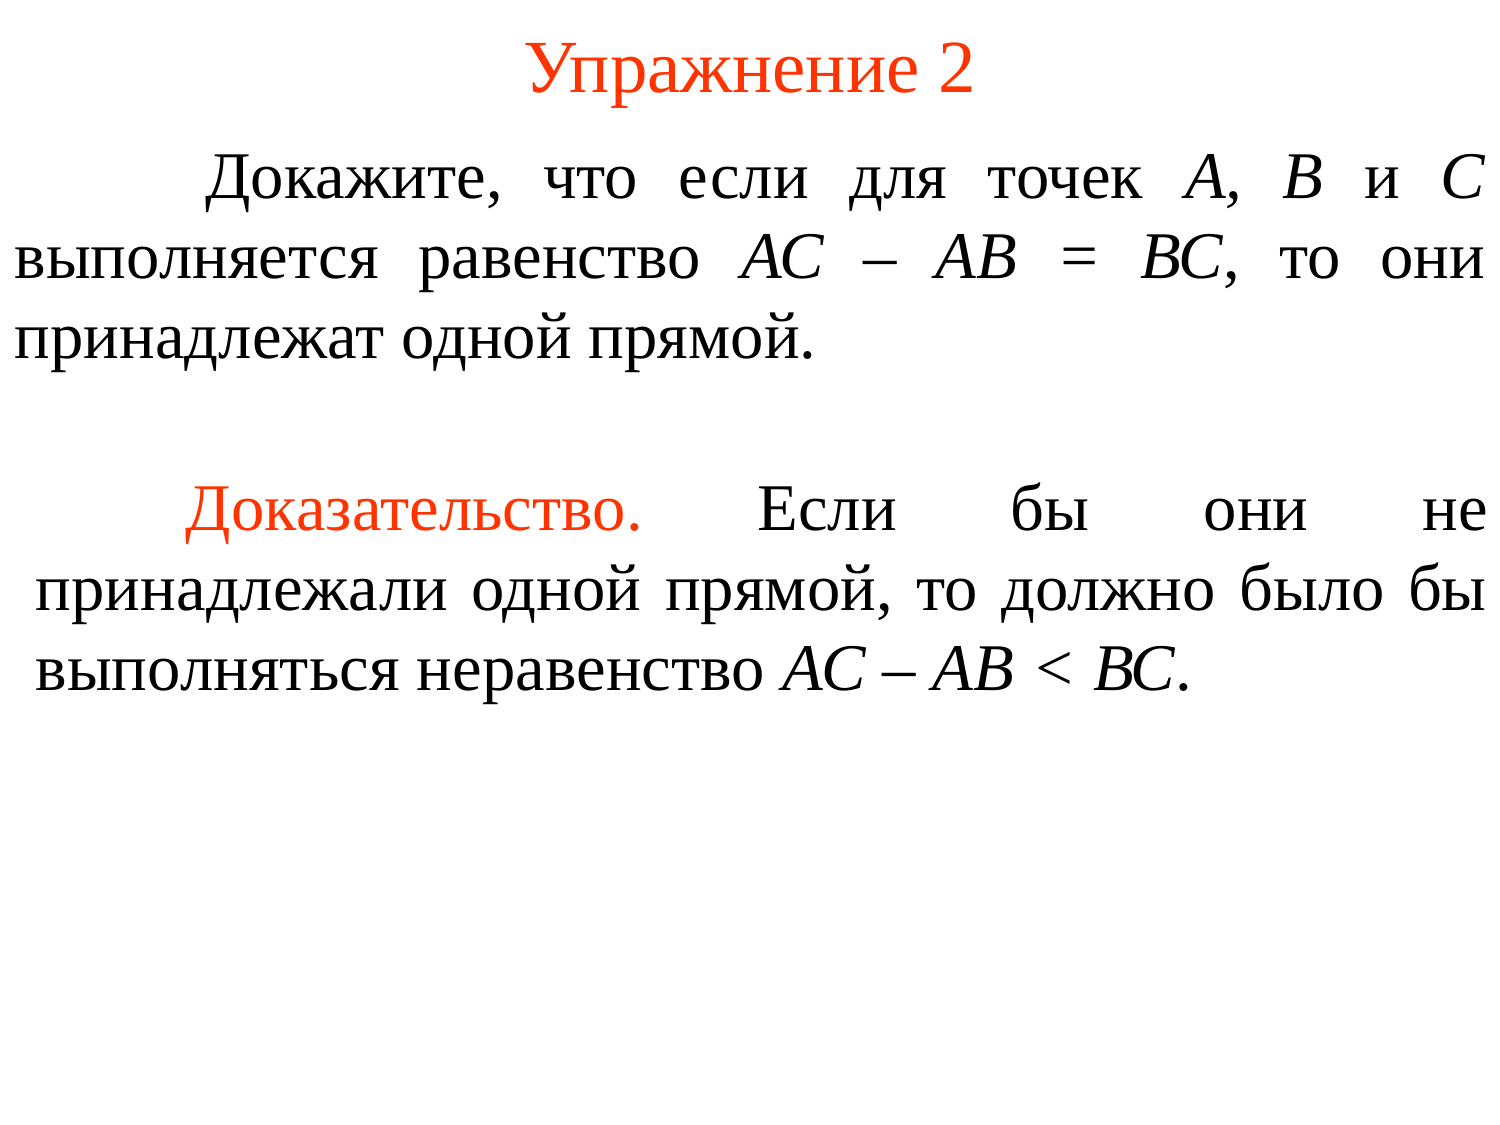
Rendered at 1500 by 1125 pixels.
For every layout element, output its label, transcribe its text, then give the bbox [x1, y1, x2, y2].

title Упражнение 2 [112, 24, 1388, 100]
text_box Доказательство. Если бы они не принадлежали одной прямой, то должно было бы выполняться неравенство АС – АВ < ВС. [21, 456, 1500, 711]
text_box Докажите, что если для точек А, В и С выполняется равенство АС – АВ = ВС, то они принадлежат одной прямой. [0, 124, 1500, 380]
